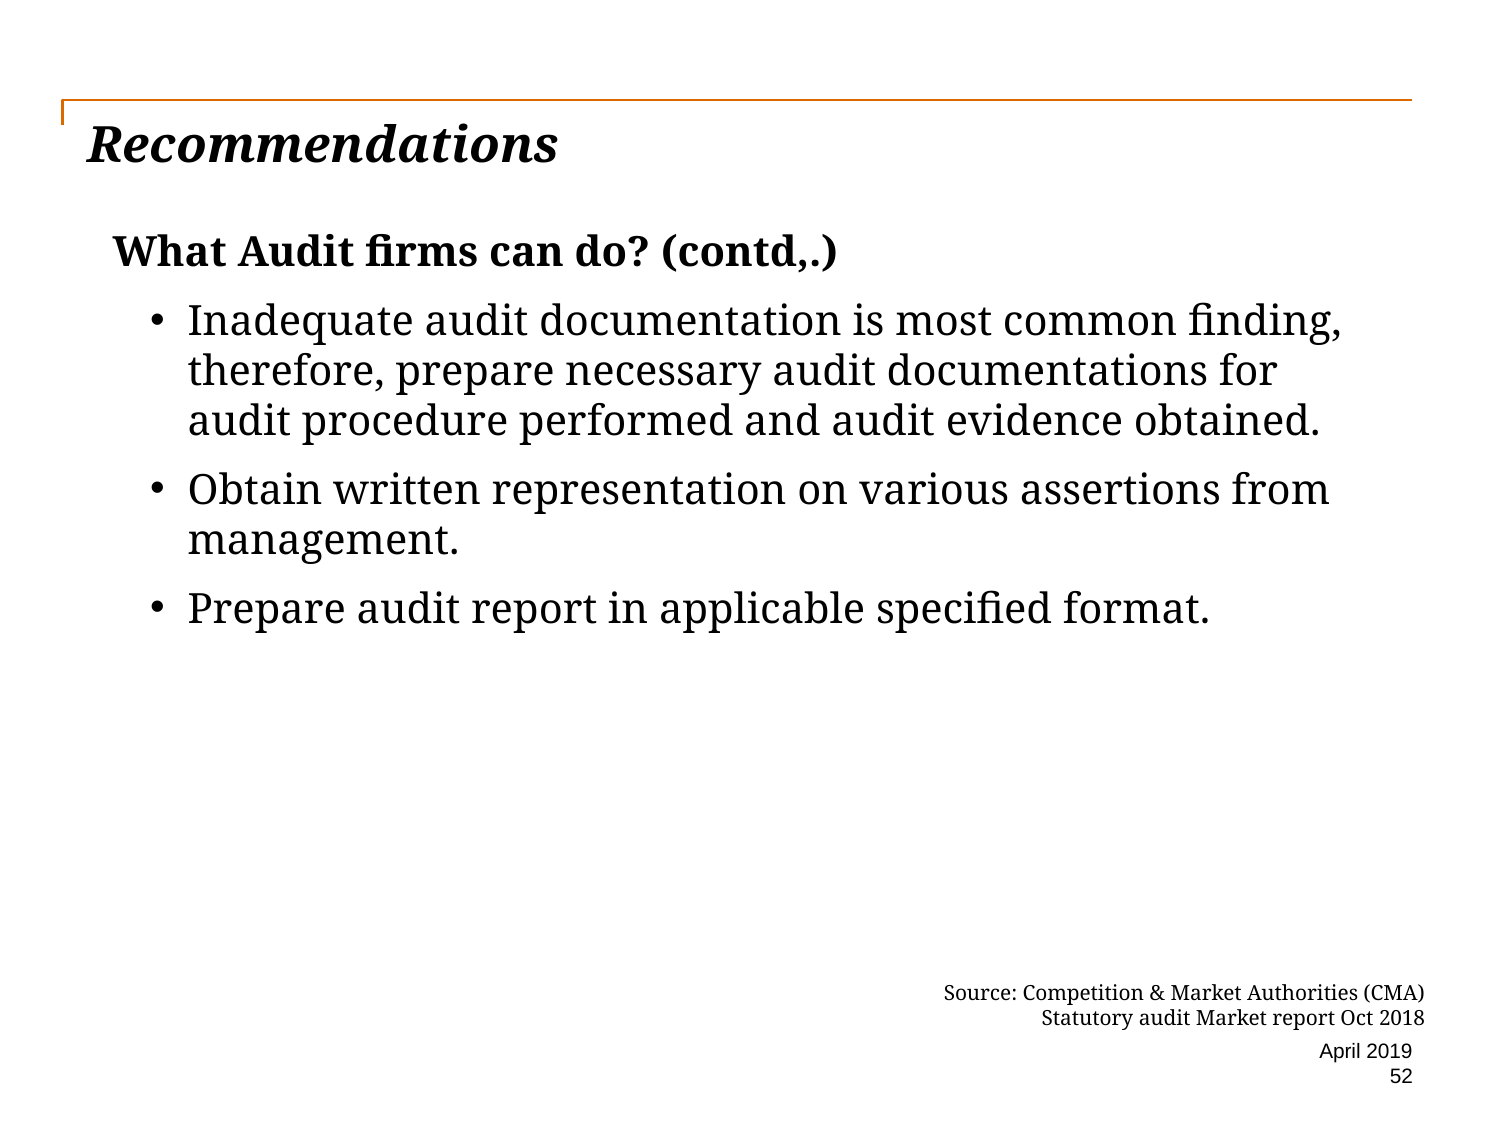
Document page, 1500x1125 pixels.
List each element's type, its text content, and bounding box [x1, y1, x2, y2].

slide_number 52 [1162, 1063, 1413, 1088]
title Recommendations [87, 112, 1413, 263]
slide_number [1162, 1042, 1413, 1063]
text_box Source: Competition & Market Authorities (CMA) Statutory audit Market report Oct 2018 [587, 979, 1425, 1042]
list What Audit firms can do? (contd,.) Inadequate audit documentation is most common finding, therefore, prepare necessary audit documentations for audit procedure performed and audit evidence obtained. Obtain written representation on various assertions from management. Prepare audit report in applicable specified format. [112, 224, 1350, 950]
